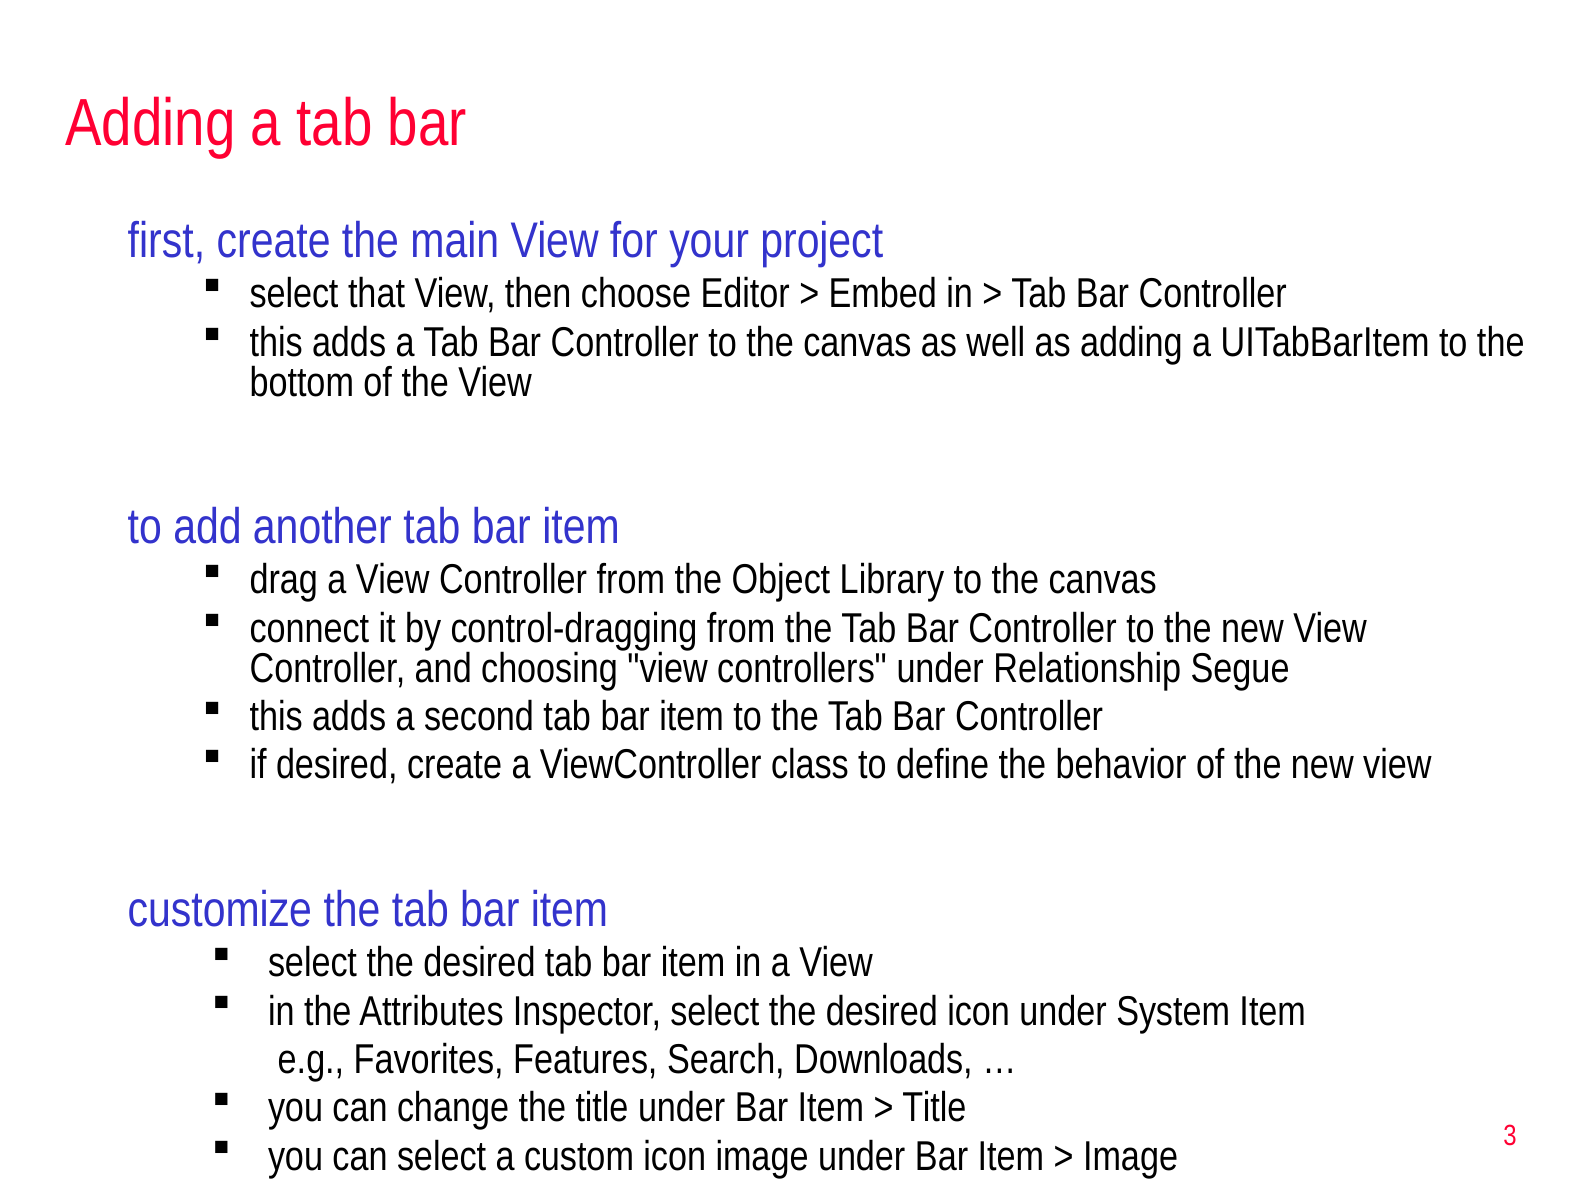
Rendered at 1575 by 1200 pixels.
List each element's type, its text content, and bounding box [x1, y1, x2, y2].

slide_number 3 [1203, 1092, 1532, 1174]
title Adding a tab bar [50, 62, 1538, 175]
list first, create the main View for your project select that View, then choose Editor > Embed in > Tab Bar Controller this adds a Tab Bar Controller to the canvas as well as adding a UITabBarItem to the bottom of the View to add another tab bar item drag a View Controller from the Object Library to the canvas connect it by control-dragging from the Tab Bar Controller to the new View Controller, and choosing "view controllers" under Relationship Segue this adds a second tab bar item to the Tab Bar Controller if desired, create a ViewController class to define the behavior of the new view customize the tab bar item select the desired tab bar item in a View in the Attributes Inspector, select the desired icon under System Item e.g., Favorites, Features, Search, Downloads, … you can change the title under Bar Item > Title you can select a custom icon image under Bar Item > Image [112, 200, 1541, 1138]
